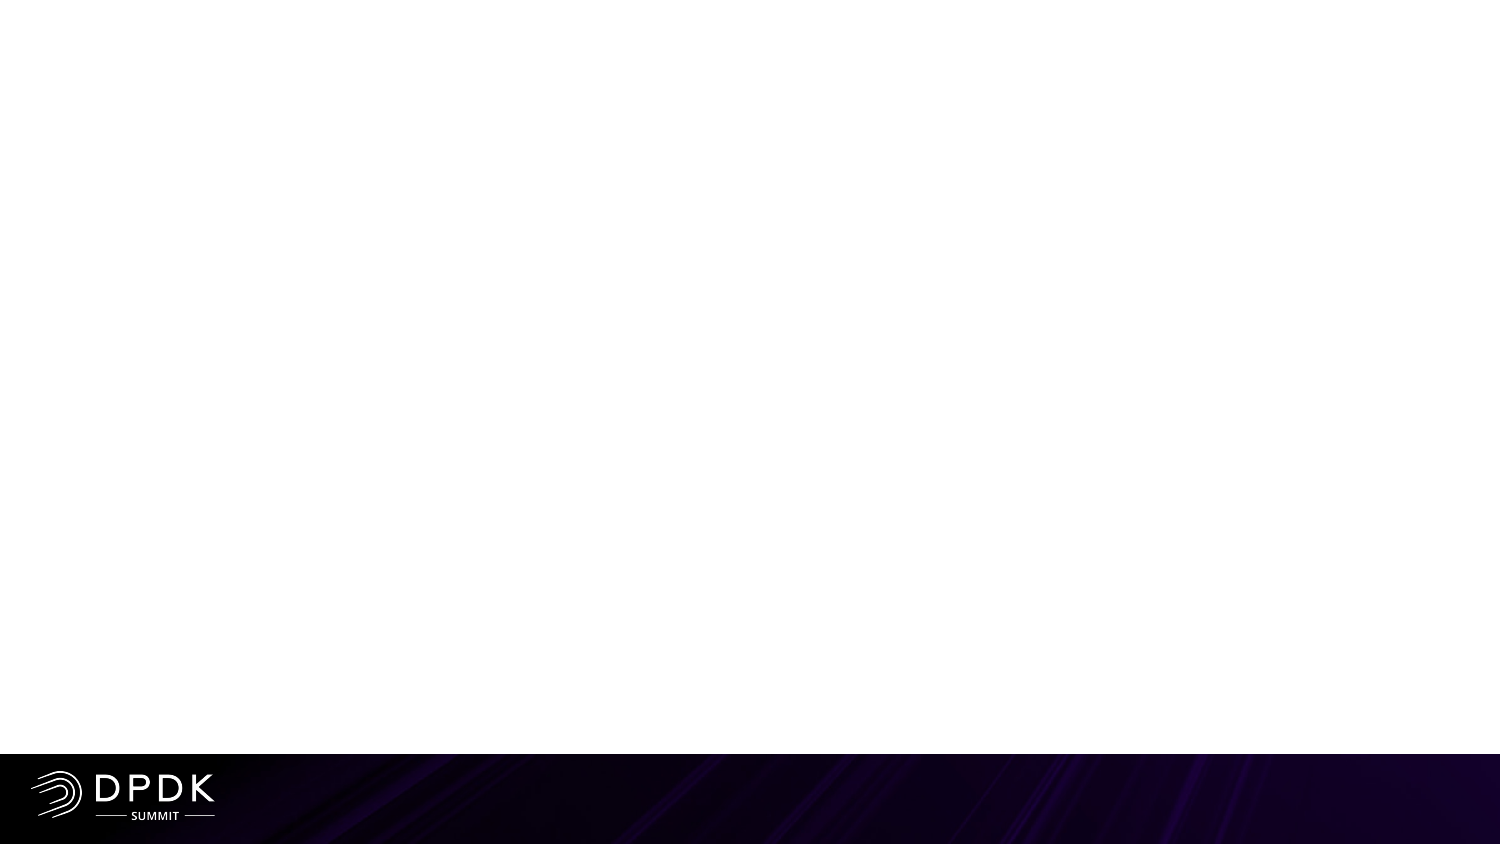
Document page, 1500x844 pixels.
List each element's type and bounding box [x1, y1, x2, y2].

picture [0, 741, 1500, 844]
